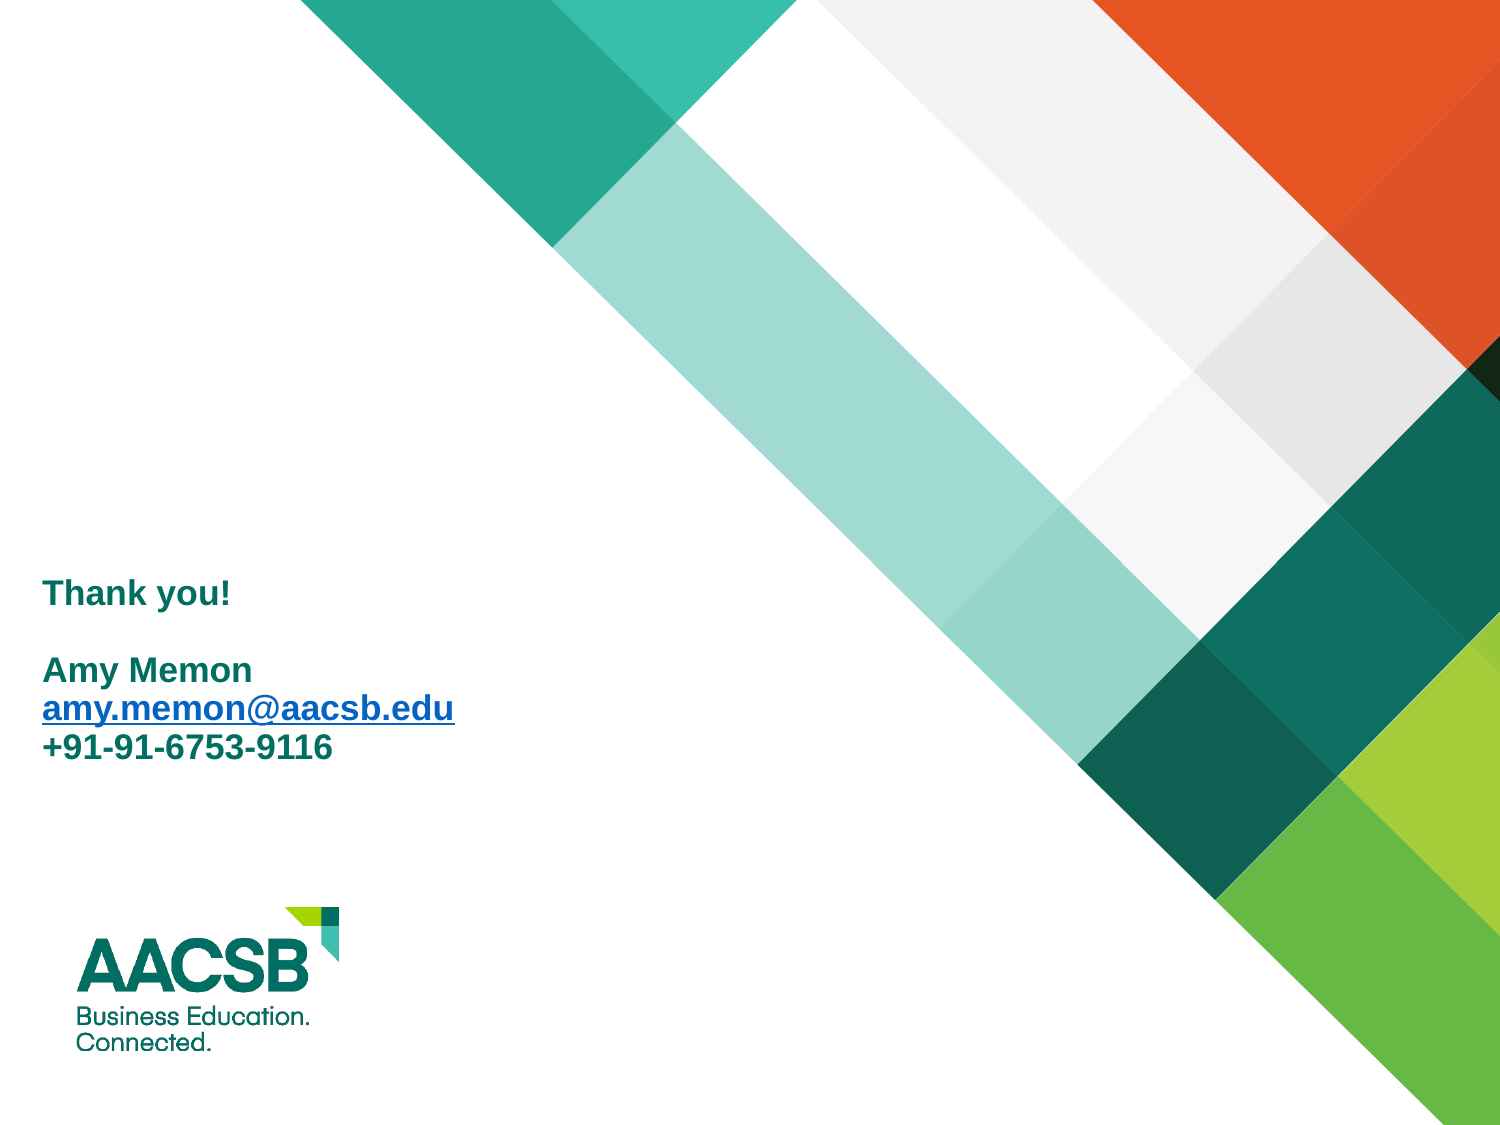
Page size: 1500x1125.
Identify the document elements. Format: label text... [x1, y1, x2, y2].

picture [75, 0, 1500, 1125]
title Thank you! Amy Memon amy.memon@aacsb.edu +91-91-6753-9116 [41, 573, 1467, 848]
